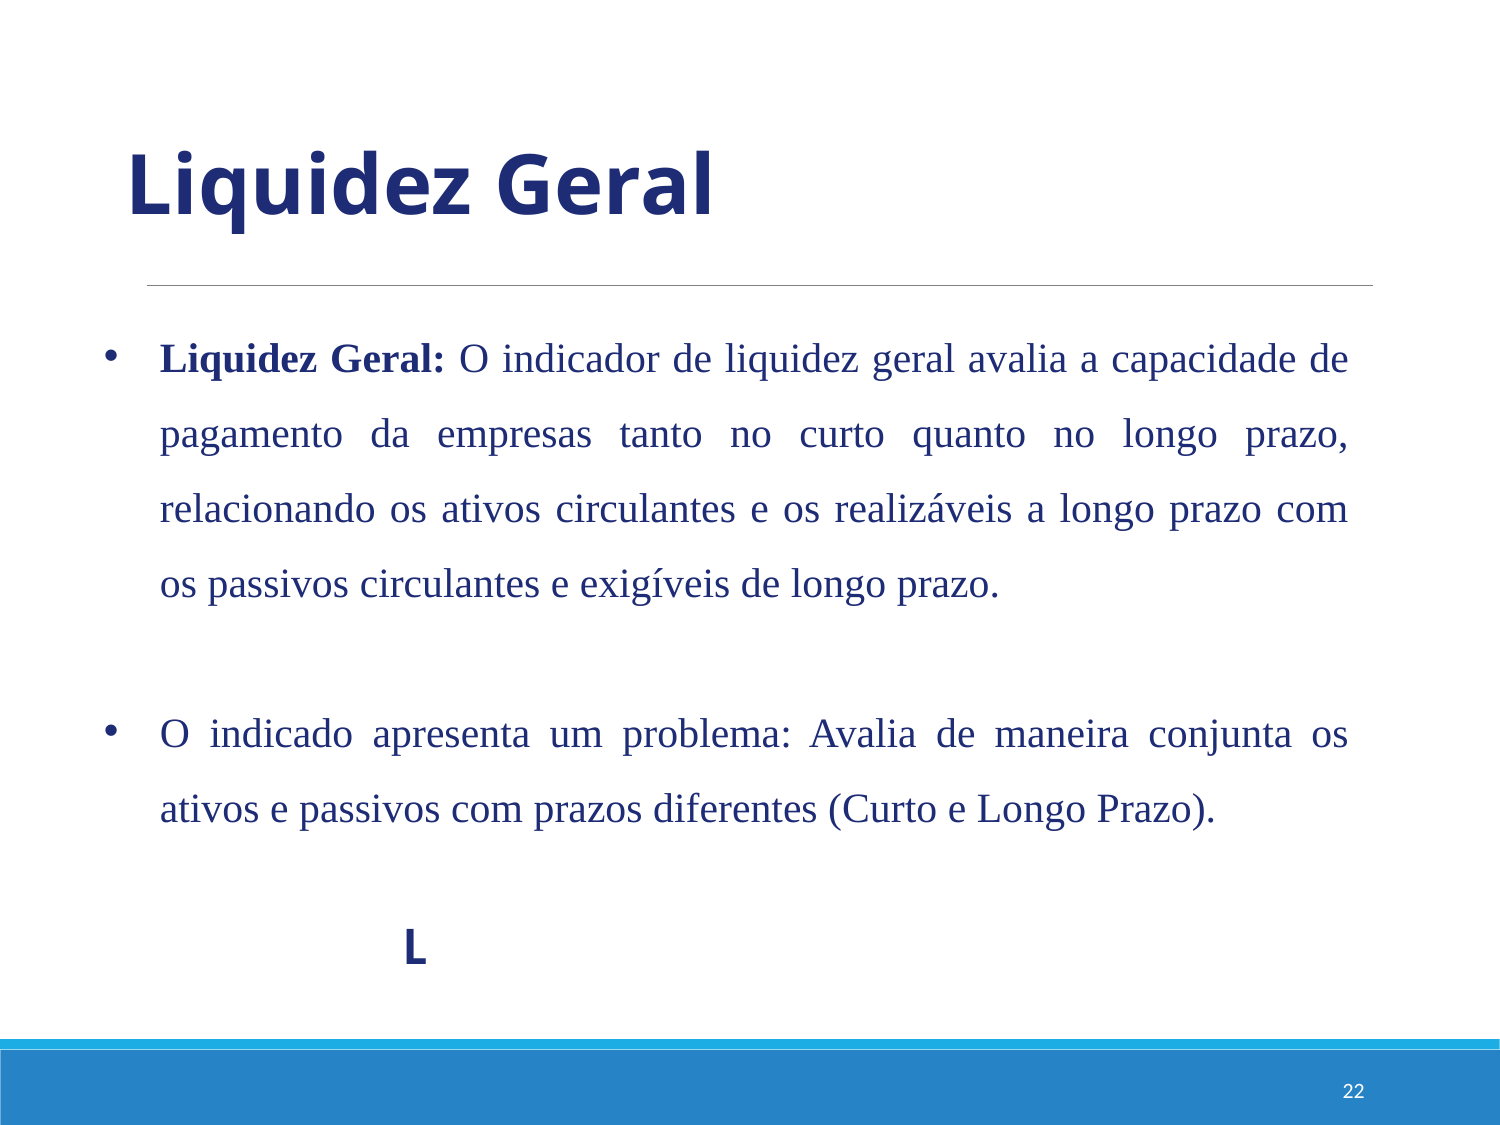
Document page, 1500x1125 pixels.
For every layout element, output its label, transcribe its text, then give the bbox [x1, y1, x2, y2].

slide_number 22 [1218, 1059, 1380, 1120]
